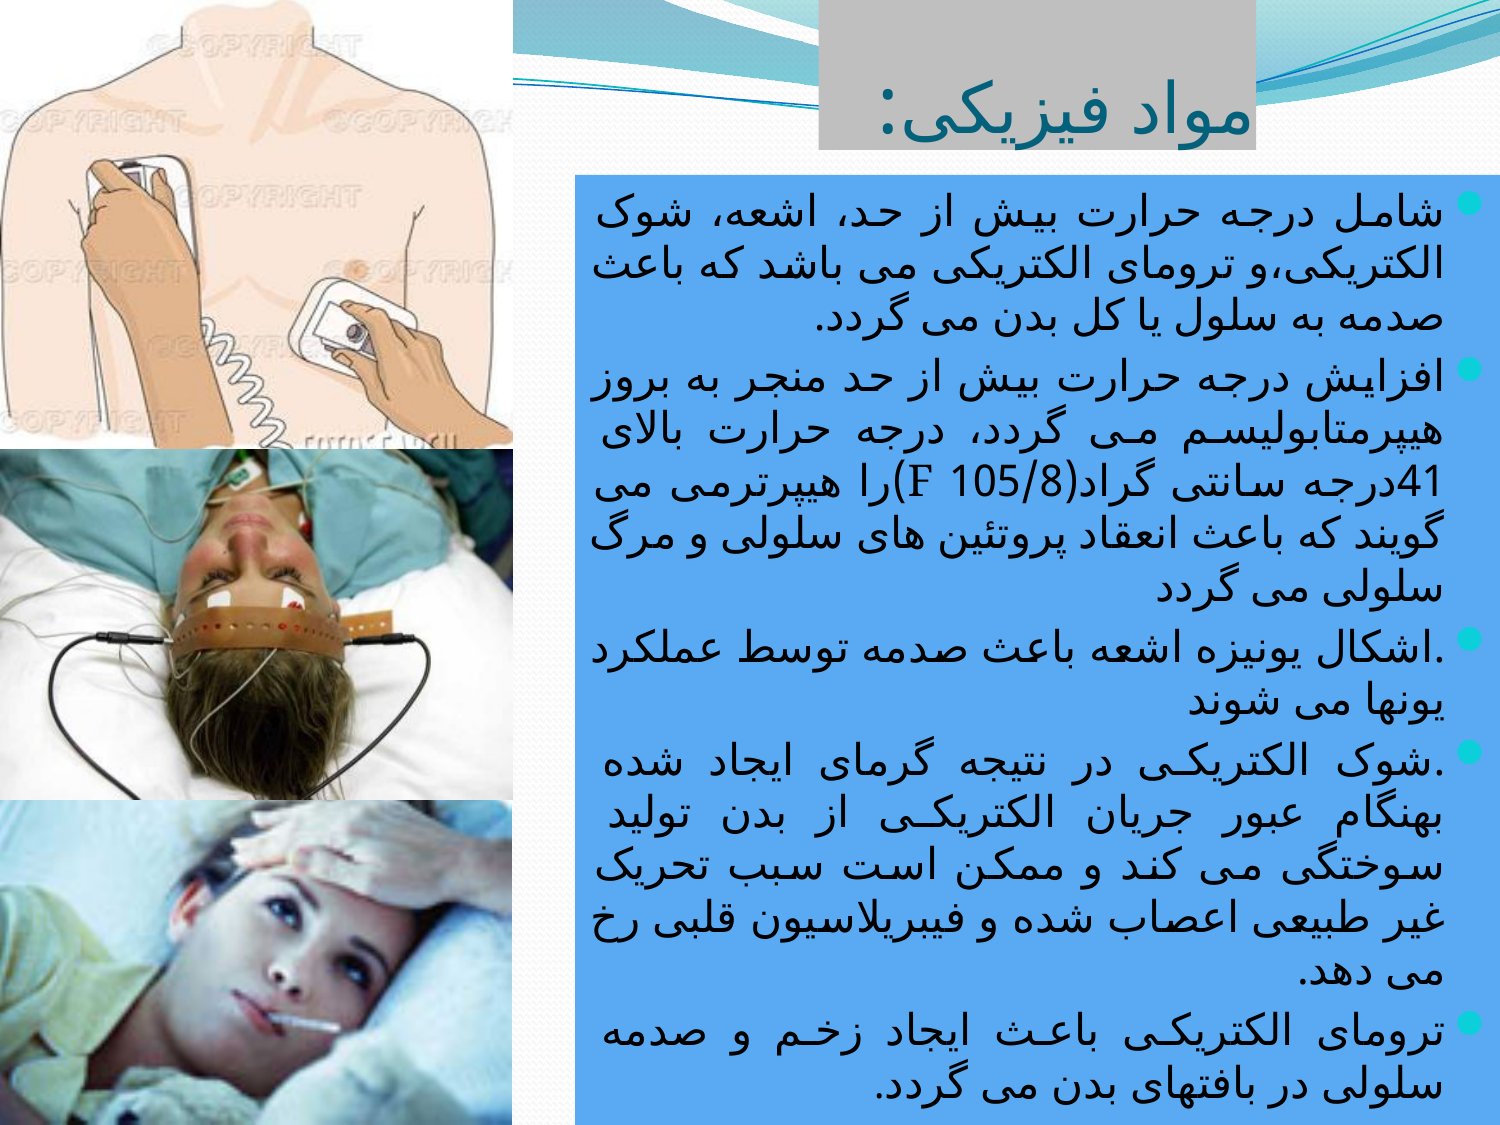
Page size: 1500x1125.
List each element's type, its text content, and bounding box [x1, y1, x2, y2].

list شامل درجه حرارت بیش از حد، اشعه، شوک الکتریکی،و ترومای الکتریکی می باشد که باعث صدمه به سلول یا کل بدن می گردد. افزایش درجه حرارت بیش از حد منجر به بروز هیپرمتابولیسم می گردد، درجه حرارت بالای 41درجه سانتی گراد(105/8 F)را هیپرترمی می گویند که باعث انعقاد پروتئین های سلولی و مرگ سلولی می گردد .اشکال یونیزه اشعه باعث صدمه توسط عملکرد یونها می شوند .شوک الکتریکی در نتیجه گرمای ایجاد شده بهنگام عبور جریان الکتریکی از بدن تولید سوختگی می کند و ممکن است سبب تحریک غیر طبیعی اعصاب شده و فیبریلاسیون قلبی رخ می دهد. ترومای الکتریکی باعث ایجاد زخم و صدمه سلولی در بافتهای بدن می گردد. [575, 174, 1500, 1125]
picture [0, 0, 513, 801]
picture [0, 809, 513, 1125]
title مواد فیزیکی: [818, 0, 1257, 150]
